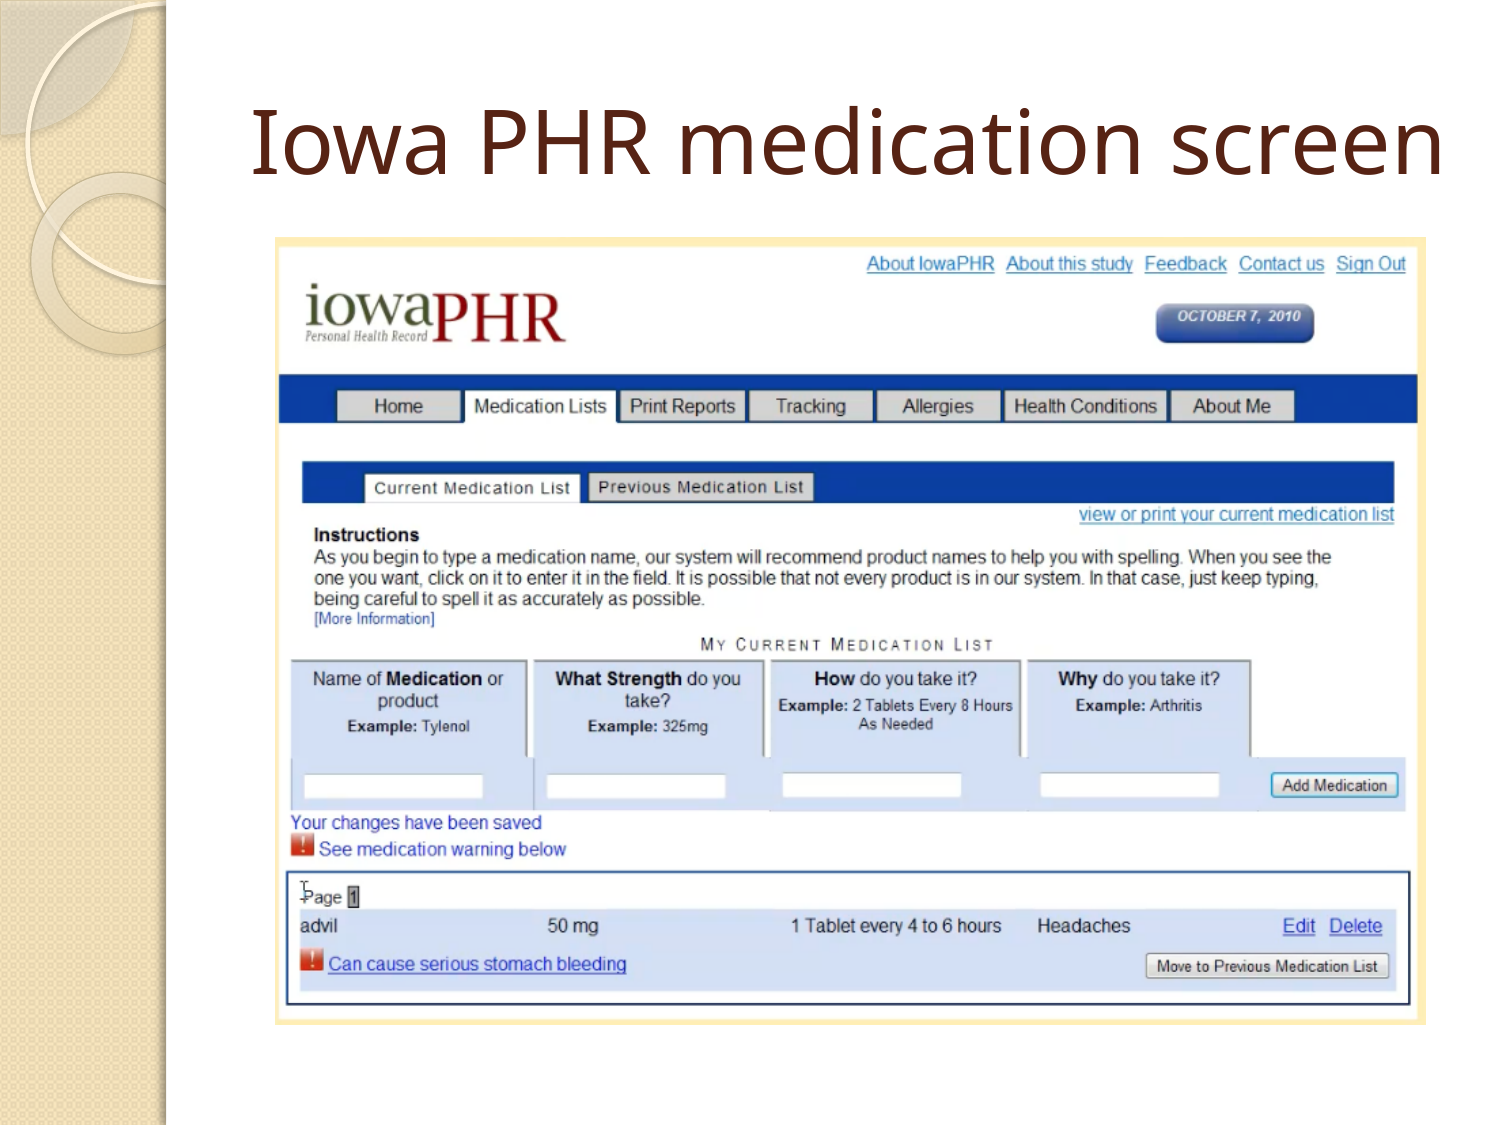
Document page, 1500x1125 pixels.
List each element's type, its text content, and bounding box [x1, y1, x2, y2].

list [235, 237, 1466, 1026]
title Iowa PHR medication screen [235, 45, 1466, 233]
